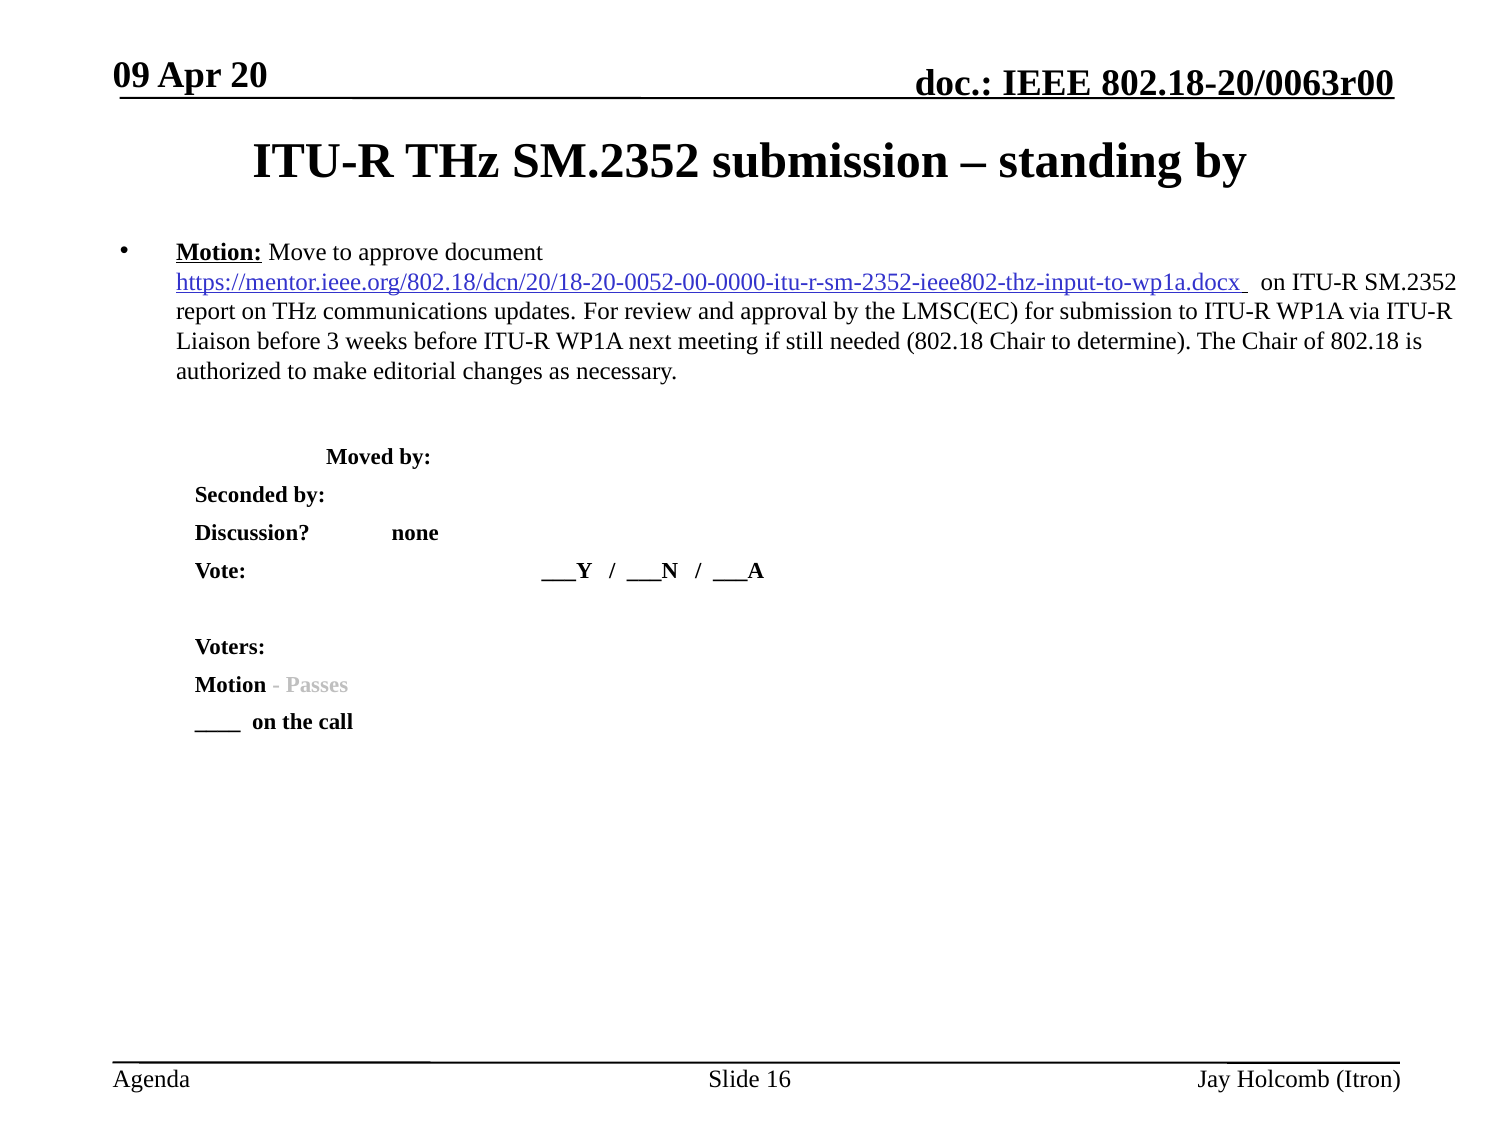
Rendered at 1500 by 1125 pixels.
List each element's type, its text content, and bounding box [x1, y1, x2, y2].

title ITU-R THz SM.2352 submission – standing by [112, 100, 1388, 174]
footer Jay Holcomb (Itron) [878, 1061, 1402, 1093]
slide_number Slide 16 [699, 1061, 800, 1123]
list Motion: Move to approve document https://mentor.ieee.org/802.18/dcn/20/18-20-0052-00-0000-itu-r-sm-2352-ieee802-thz-input-to-wp1a.docx on ITU-R SM.2352 report on THz communications updates. For review and approval by the LMSC(EC) for submission to ITU-R WP1A via ITU-R Liaison before 3 weeks before ITU-R WP1A next meeting if still needed (802.18 Chair to determine). The Chair of 802.18 is authorized to make editorial changes as necessary. Moved by: Seconded by: Discussion? none Vote: ___Y / ___N / ___A Voters: Motion - Passes ____ on the call [104, 174, 1476, 1063]
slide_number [112, 49, 488, 95]
